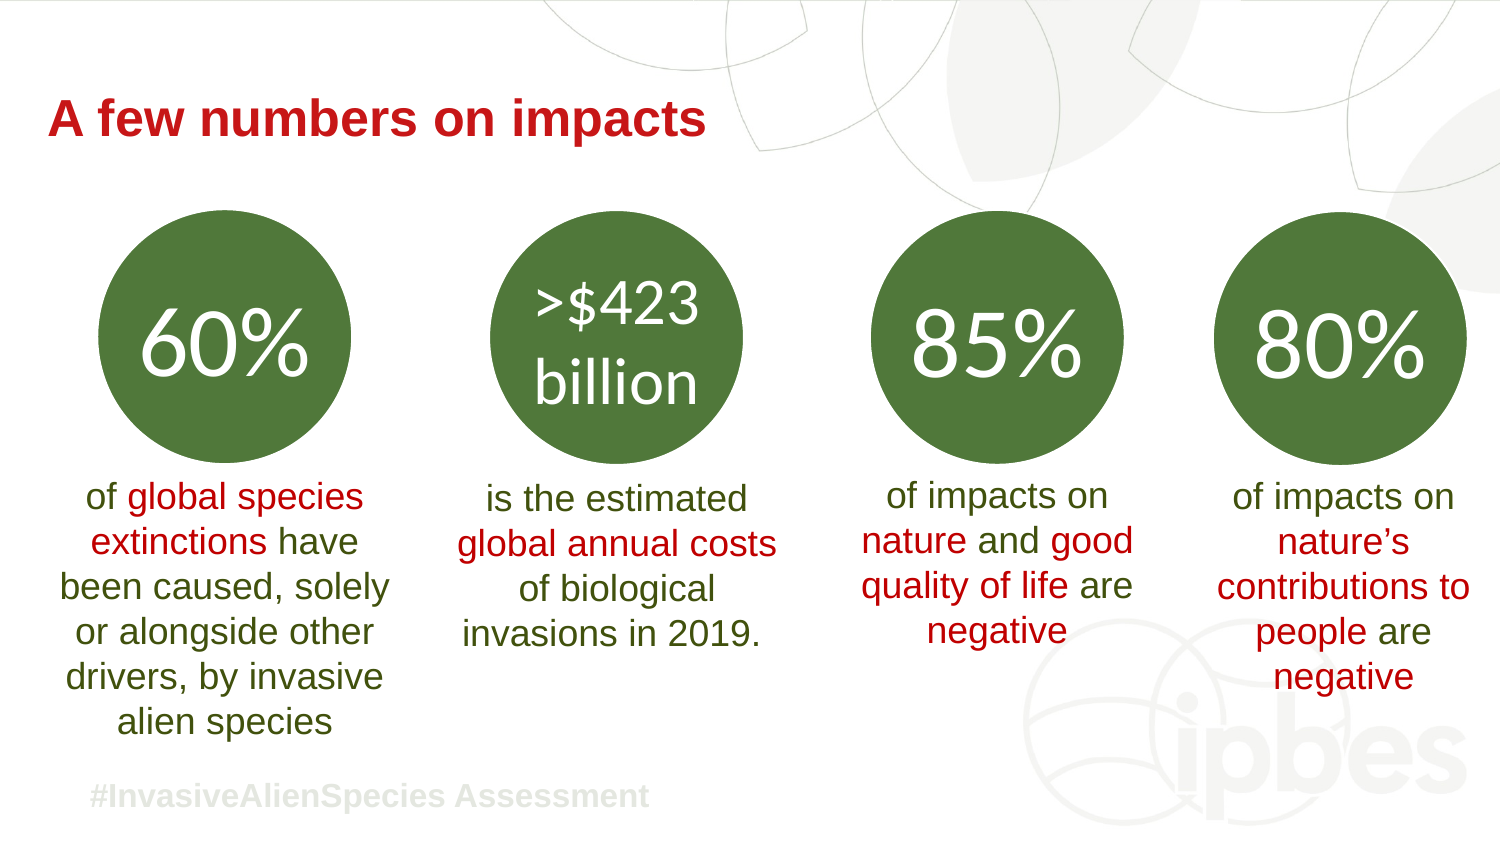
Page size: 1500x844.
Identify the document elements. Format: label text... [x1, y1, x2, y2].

picture [0, 0, 1500, 844]
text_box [32, 209, 417, 753]
text_box #InvasiveAlienSpecies Assessment [75, 766, 700, 822]
text_box A few numbers on impacts [32, 75, 947, 157]
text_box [1197, 211, 1490, 708]
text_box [817, 209, 1178, 661]
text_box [437, 209, 797, 664]
